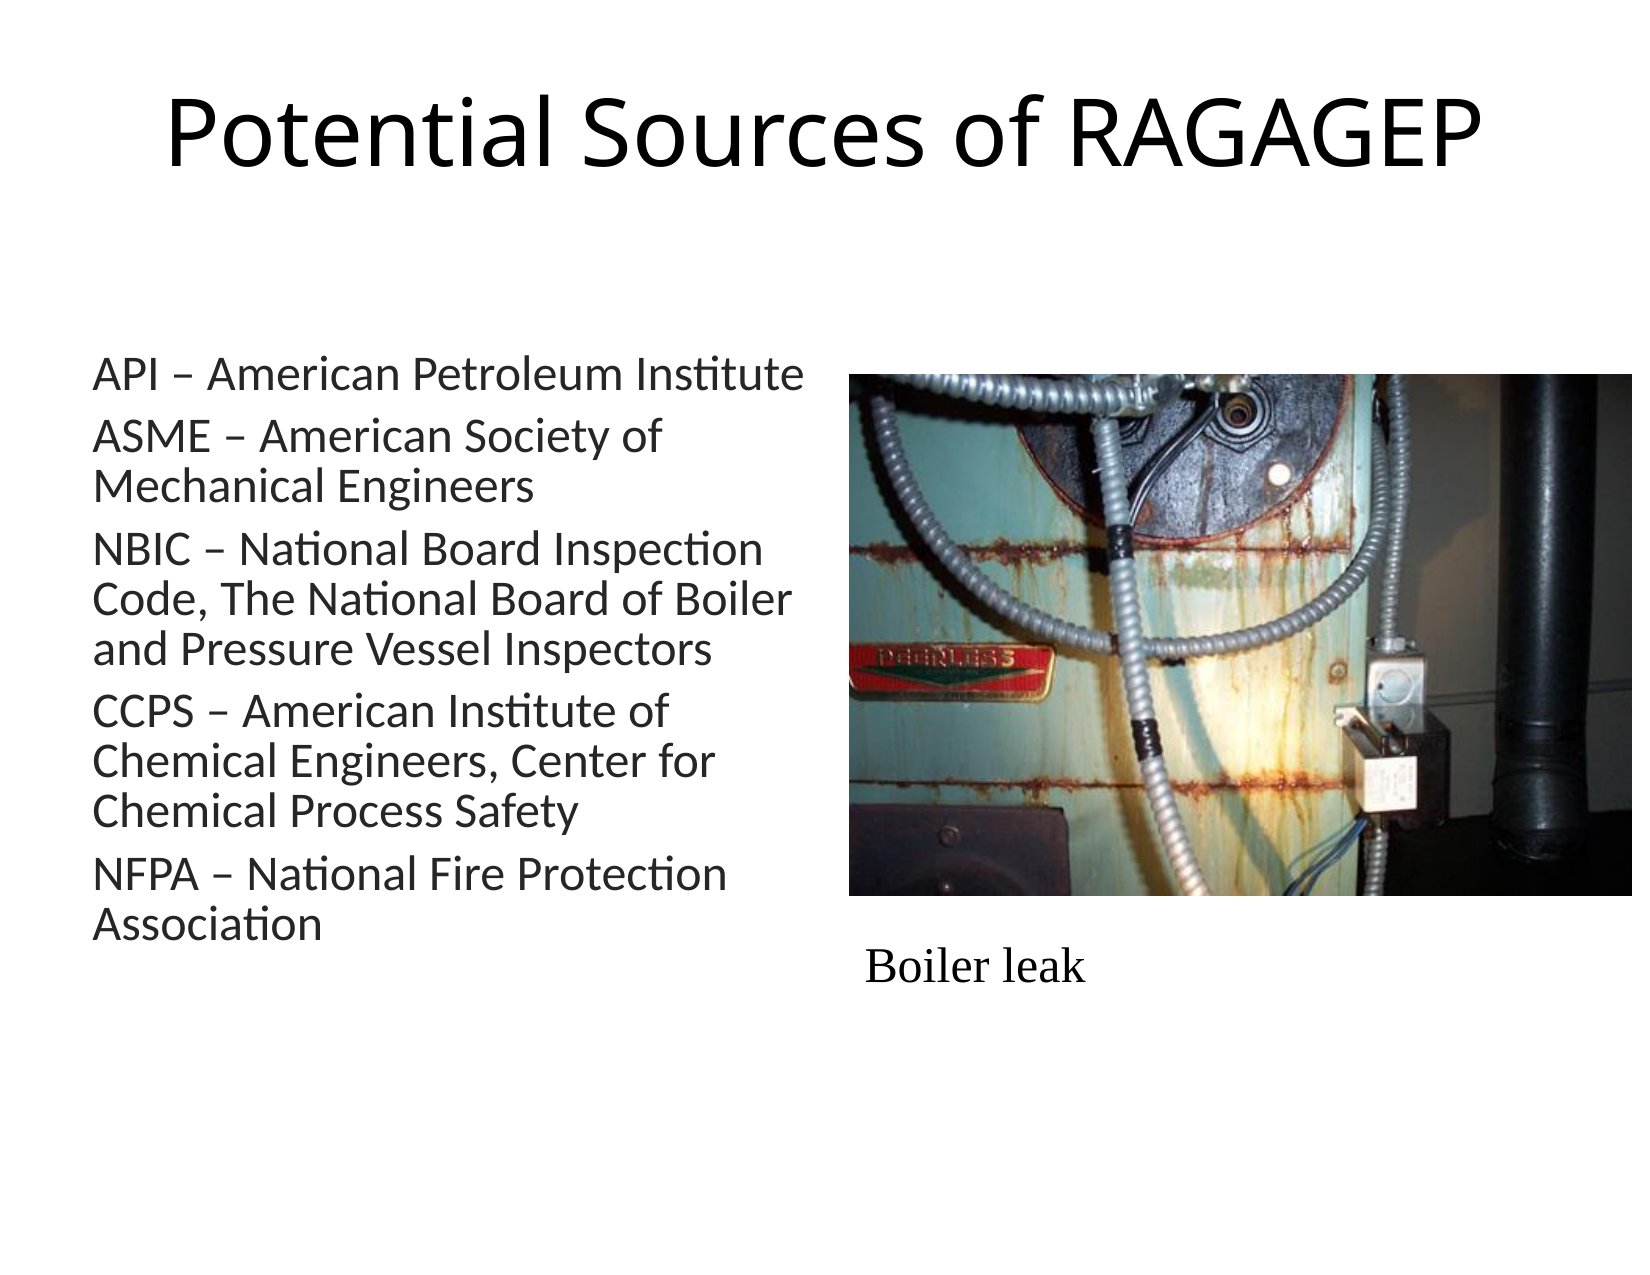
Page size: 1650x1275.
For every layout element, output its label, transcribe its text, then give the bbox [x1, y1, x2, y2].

picture [849, 374, 1632, 896]
list API – American Petroleum Institute ASME – American Society of Mechanical Engineers NBIC – National Board Inspection Code, The National Board of Boiler and Pressure Vessel Inspectors CCPS – American Institute of Chemical Engineers, Center for Chemical Process Safety NFPA – National Fire Protection Association [77, 345, 850, 1225]
text_box Potential Sources of RAGAGEP [82, 46, 1568, 212]
text_box Boiler leak [849, 924, 1568, 1000]
